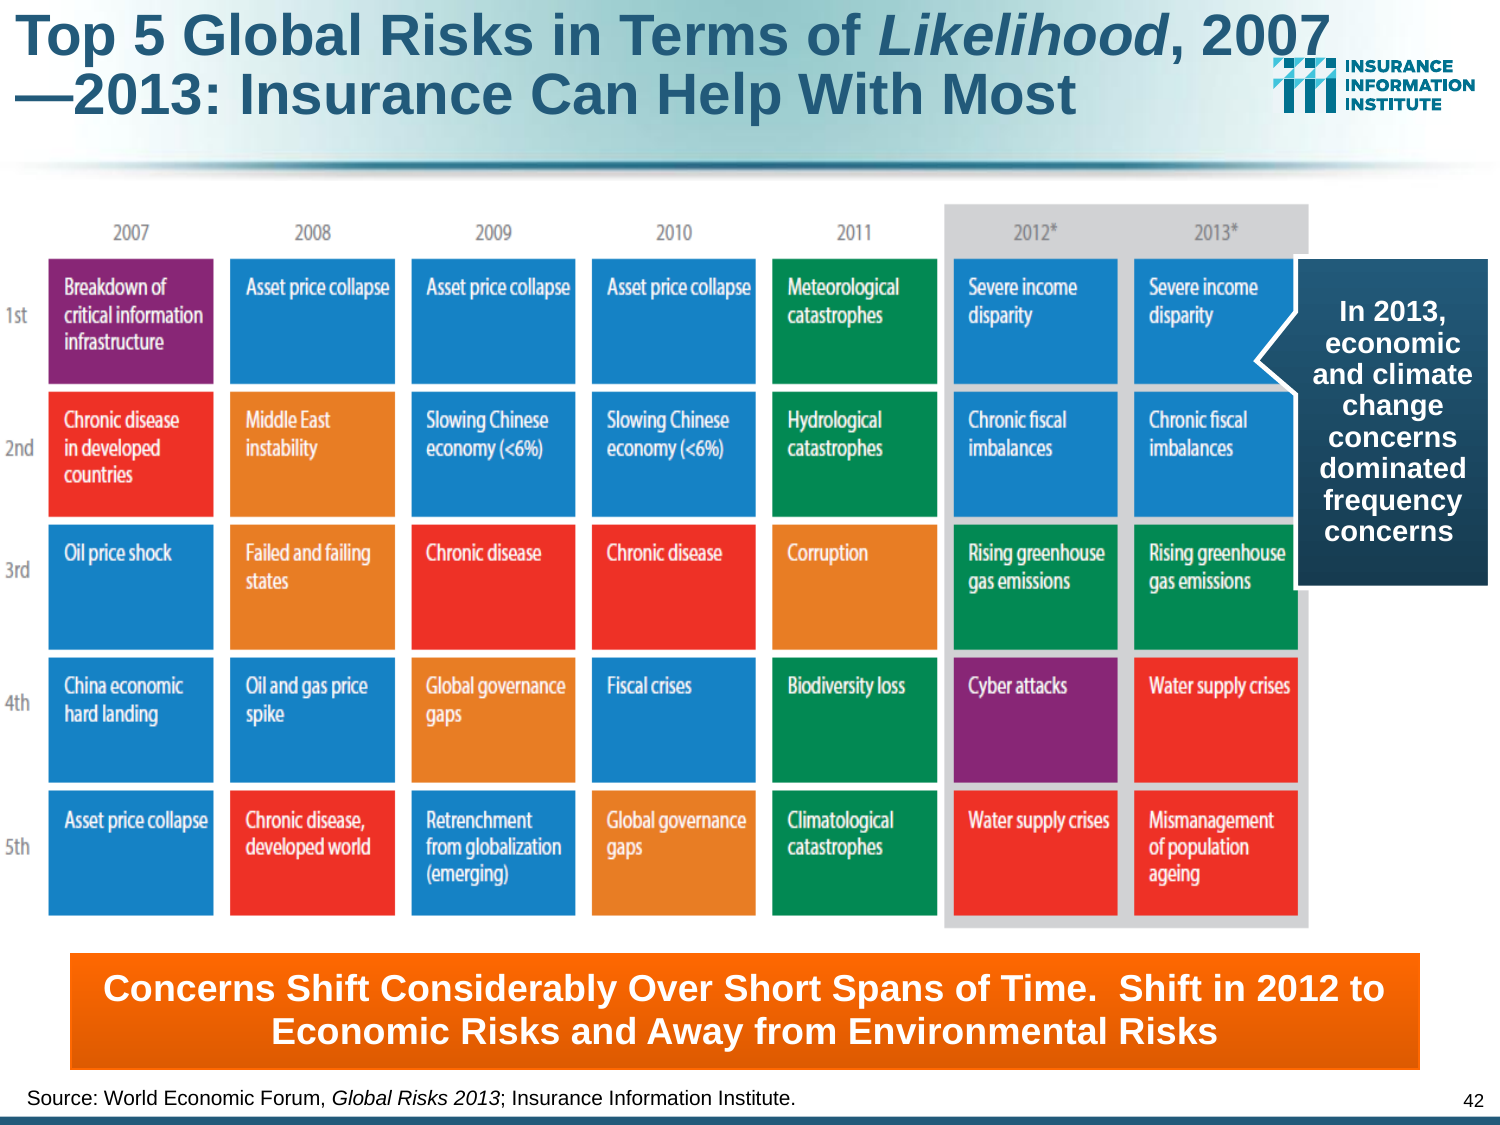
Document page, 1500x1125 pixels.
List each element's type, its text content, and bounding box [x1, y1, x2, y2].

title Top 5 Global Risks in Terms of Likelihood, 2007—2013: Insurance Can Help With Most [0, 38, 1353, 135]
text_box In 2013, economic and climate change concerns dominated frequency concerns [1320, 256, 1491, 588]
text_box Source: World Economic Forum, Global Risks 2013; Insurance Information Institute. [0, 1088, 1434, 1125]
text_box Concerns Shift Considerably Over Short Spans of Time. Shift in 2012 to Economic Risks and Away from Environmental Risks [70, 954, 1420, 1070]
picture [0, 0, 1500, 944]
text_box 42 [1434, 1091, 1485, 1111]
